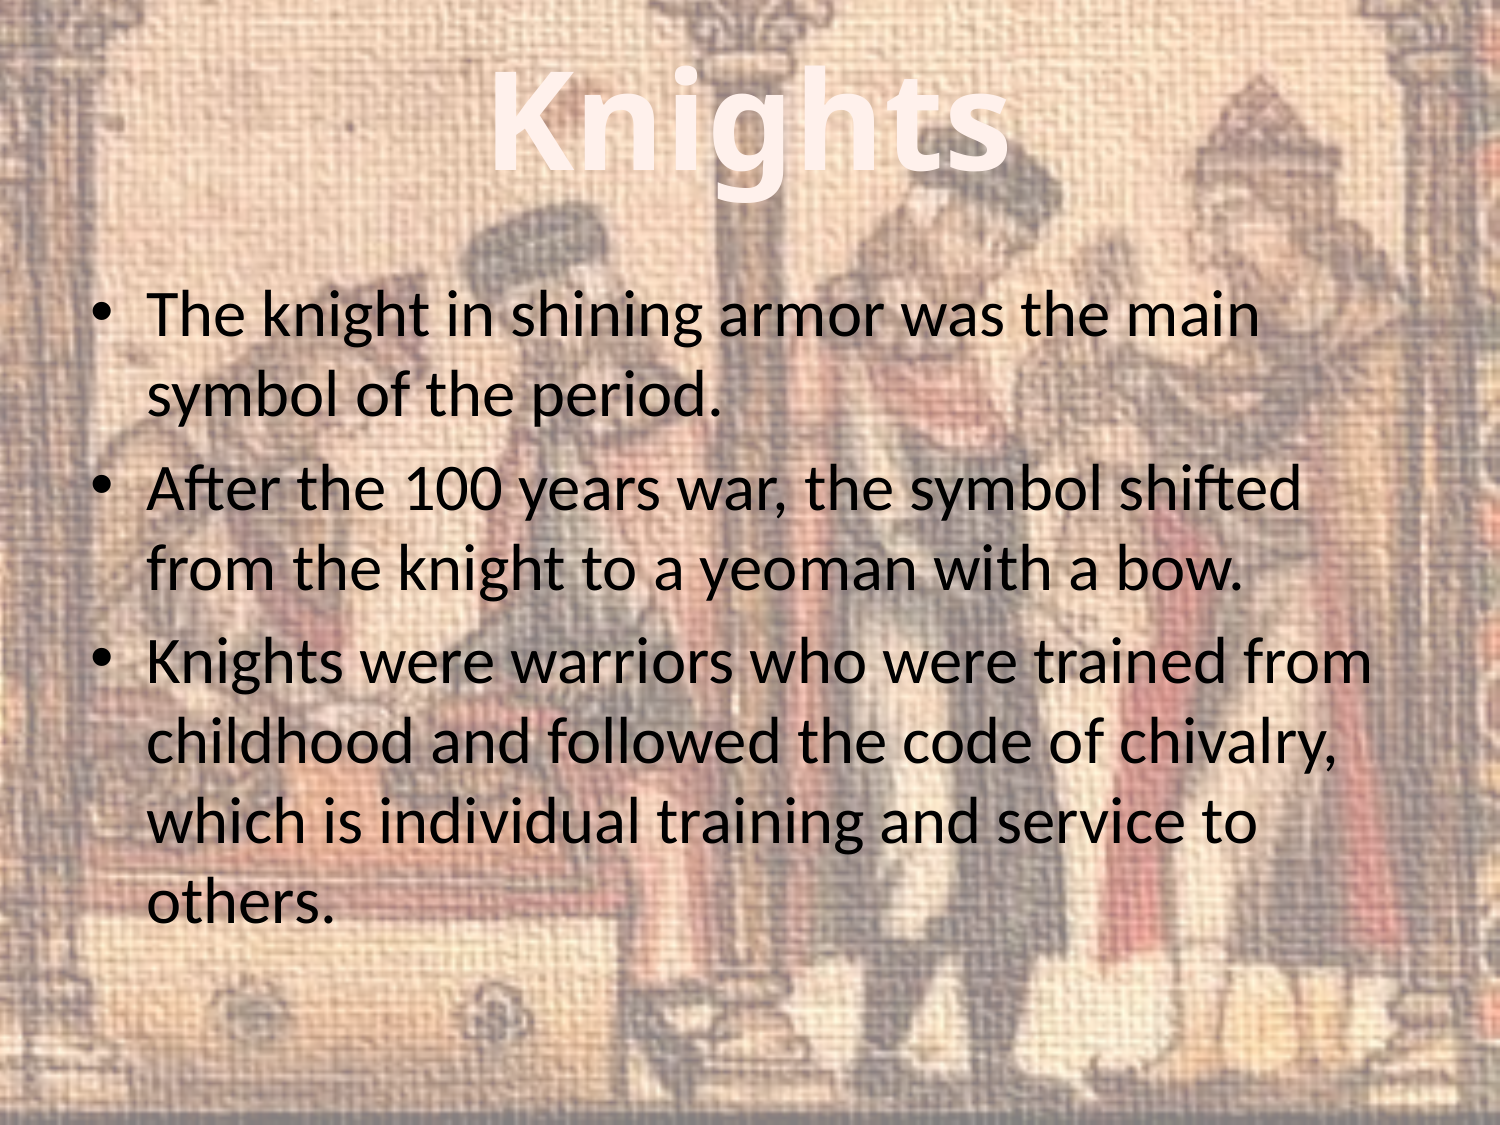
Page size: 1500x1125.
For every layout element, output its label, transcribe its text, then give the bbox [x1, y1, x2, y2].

text_box Knights [468, 24, 1028, 205]
list The knight in shining armor was the main symbol of the period. After the 100 years war, the symbol shifted from the knight to a yeoman with a bow. Knights were warriors who were trained from childhood and followed the code of chivalry, which is individual training and service to others. [75, 262, 1425, 1005]
